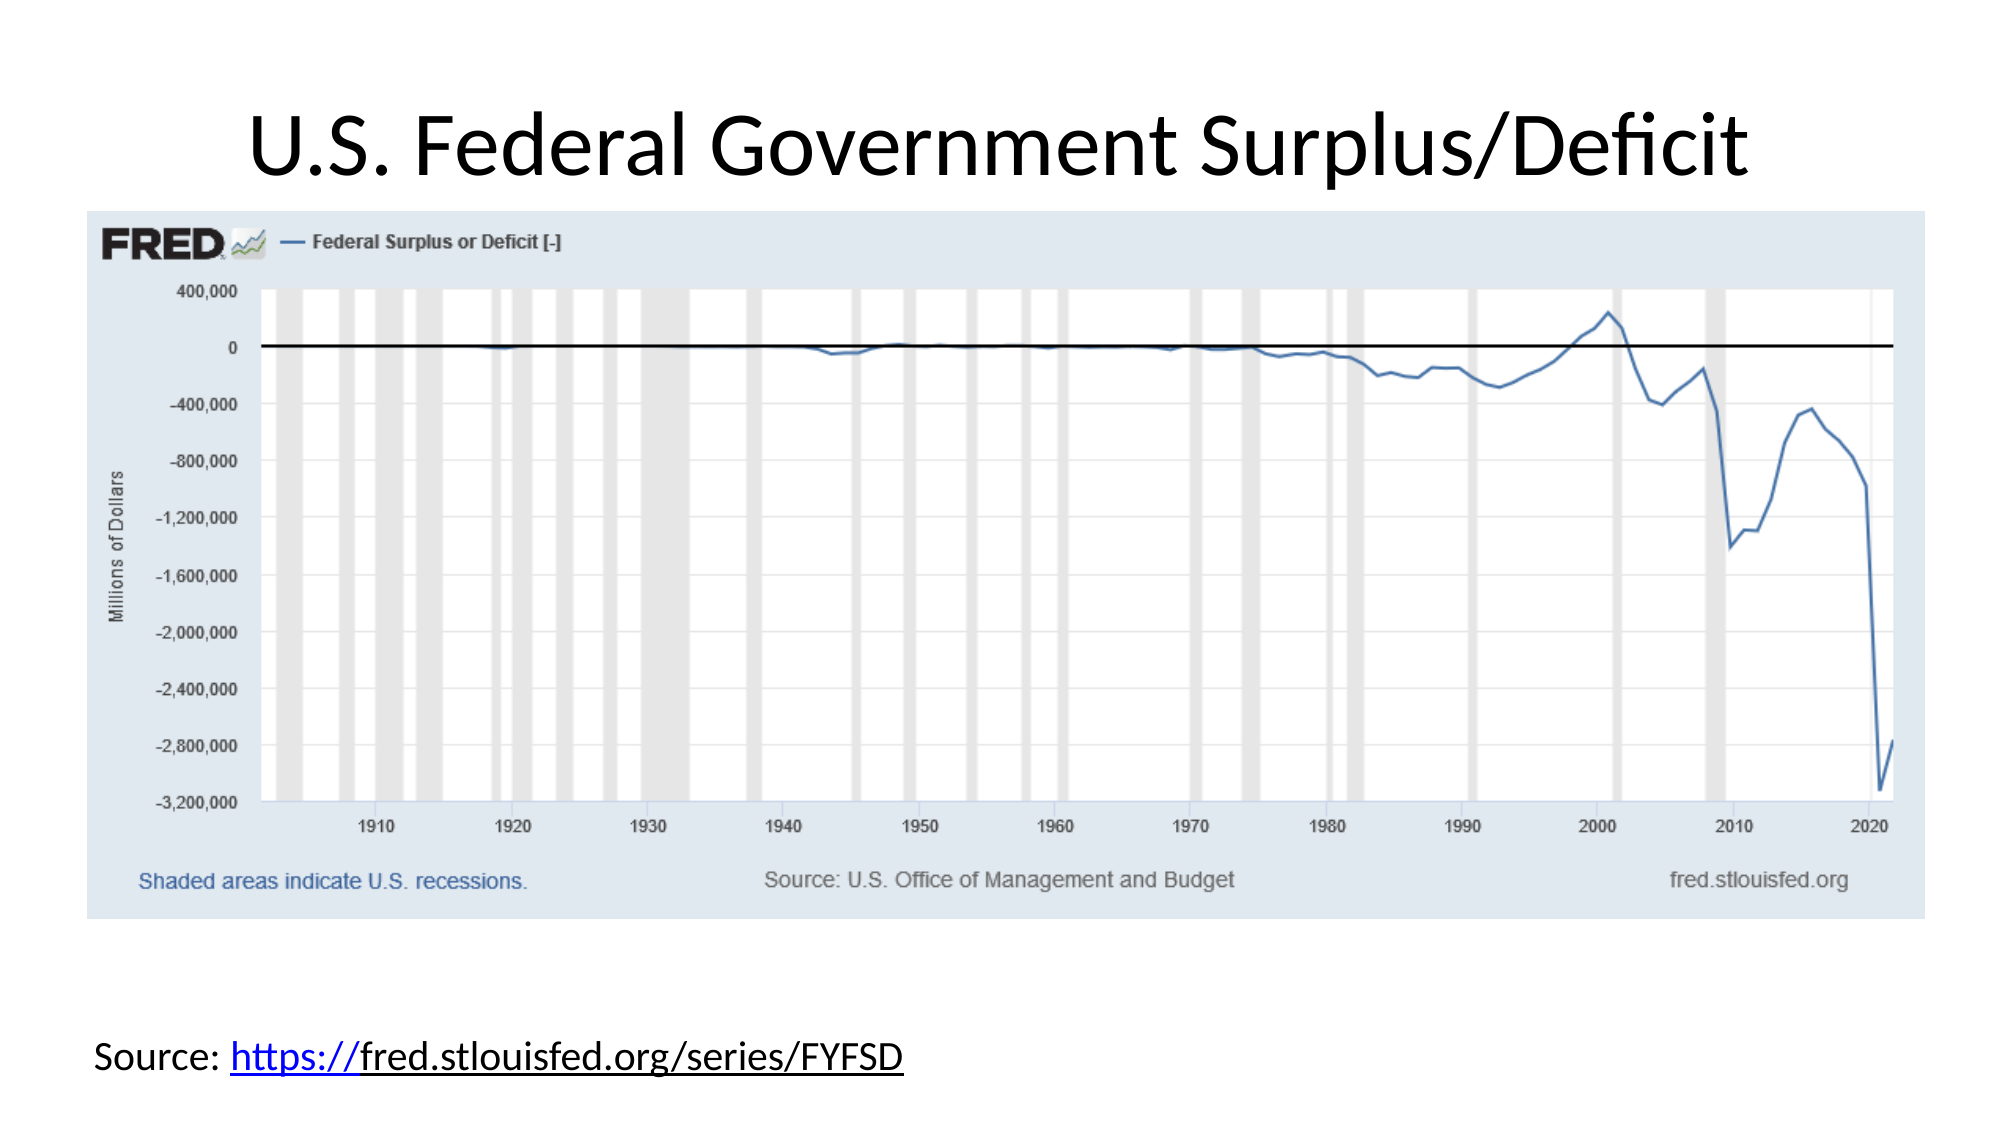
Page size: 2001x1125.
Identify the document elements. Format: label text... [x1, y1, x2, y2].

text_box Source: https://fred.stlouisfed.org/series/FYFSD [79, 1021, 1335, 1087]
picture [87, 210, 1925, 919]
title U.S. Federal Government Surplus/Deficit [99, 45, 1900, 209]
